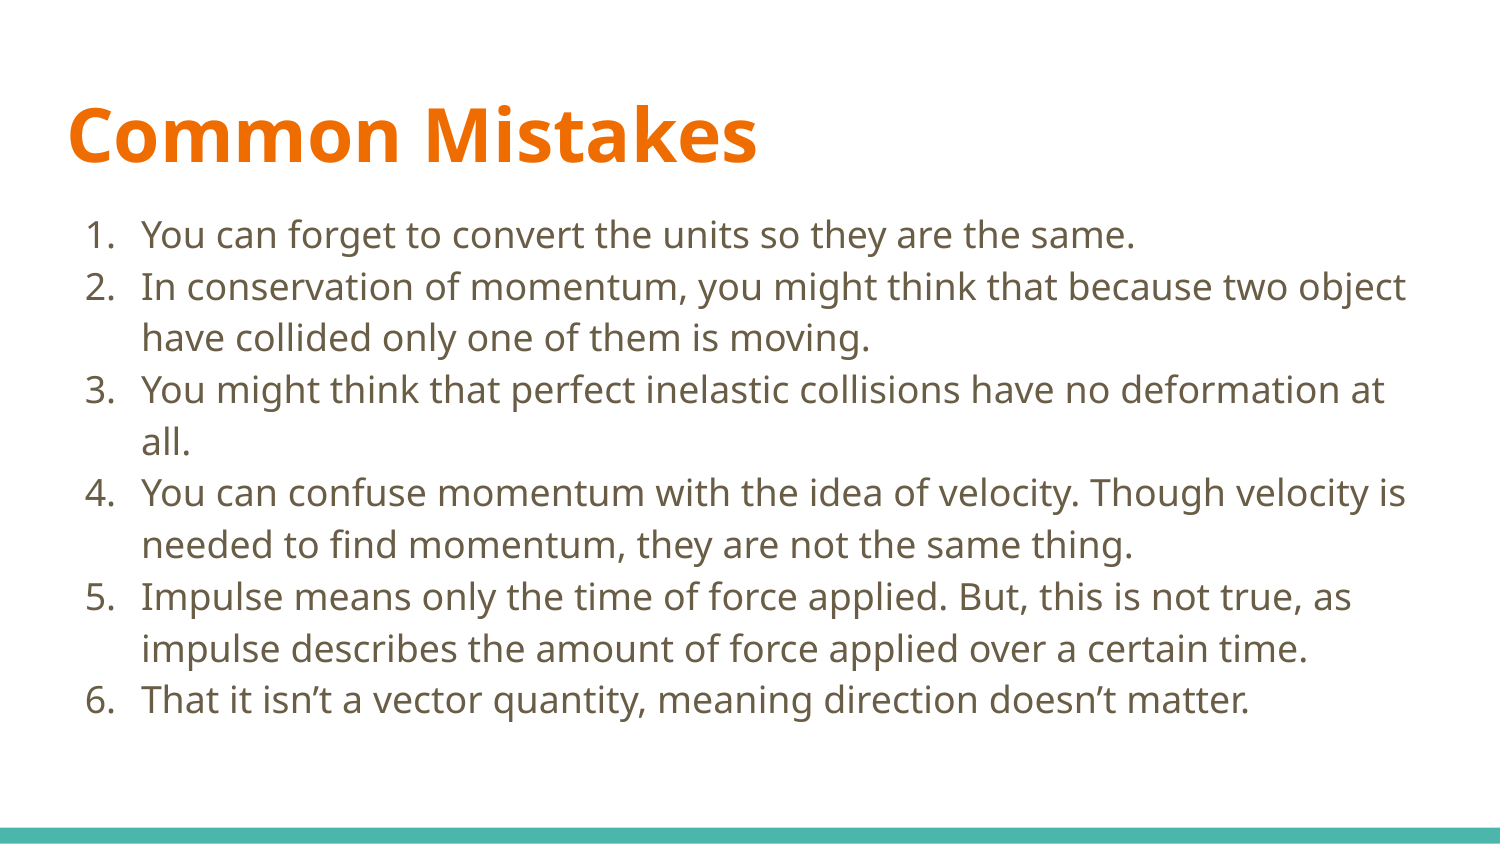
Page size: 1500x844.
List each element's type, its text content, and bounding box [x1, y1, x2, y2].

list You can forget to convert the units so they are the same. In conservation of momentum, you might think that because two object have collided only one of them is moving. You might think that perfect inelastic collisions have no deformation at all. You can confuse momentum with the idea of velocity. Though velocity is needed to find momentum, they are not the same thing. Impulse means only the time of force applied. But, this is not true, as impulse describes the amount of force applied over a certain time. That it isn’t a vector quantity, meaning direction doesn’t matter. [51, 189, 1449, 731]
title Common Mistakes [51, 72, 1449, 189]
